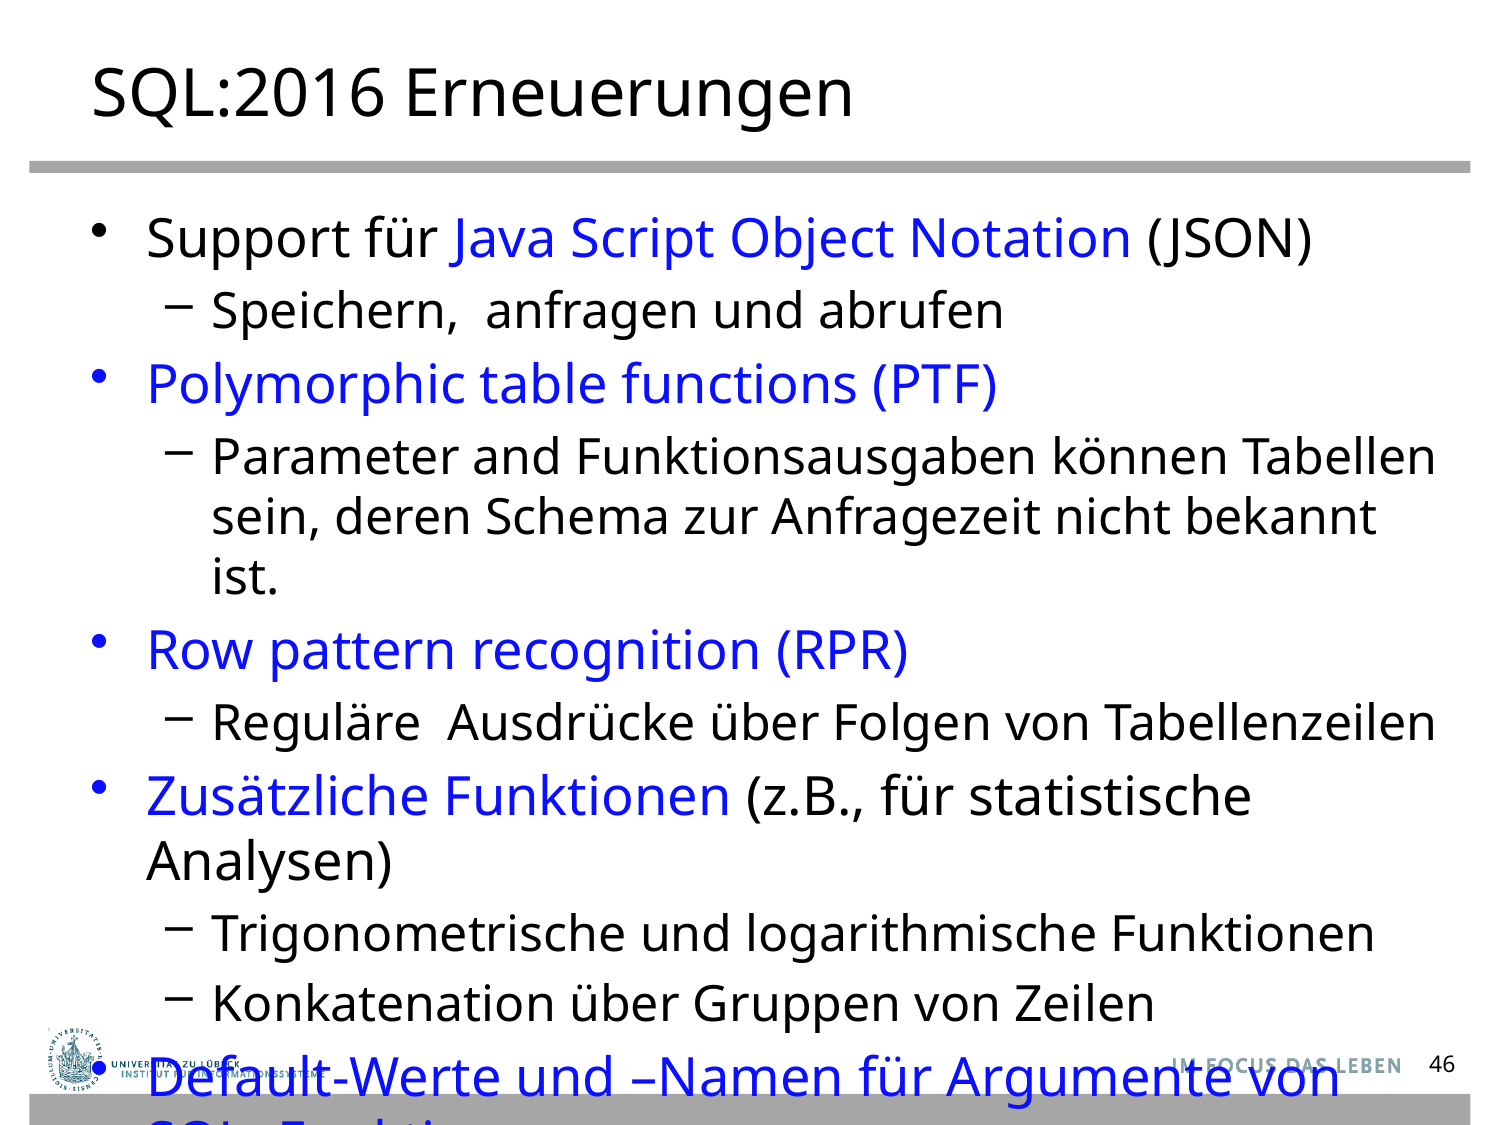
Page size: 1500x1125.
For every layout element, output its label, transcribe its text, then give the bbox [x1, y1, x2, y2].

picture [1173, 1059, 1305, 1073]
slide_number 46 [1305, 1050, 1471, 1083]
title SQL:2016 Erneuerungen [76, 42, 1427, 126]
list Support für Java Script Object Notation (JSON) Speichern, anfragen und abrufen Polymorphic table functions (PTF) Parameter and Funktionsausgaben können Tabellen sein, deren Schema zur Anfragezeit nicht bekannt ist. Row pattern recognition (RPR) Reguläre Ausdrücke über Folgen von Tabellenzeilen Zusätzliche Funktionen (z.B., für statistische Analysen) Trigonometrische und logarithmische Funktionen Konkatenation über Gruppen von Zeilen Default-Werte und –Namen für Argumente von SQL- Funktionen [75, 196, 1459, 1059]
